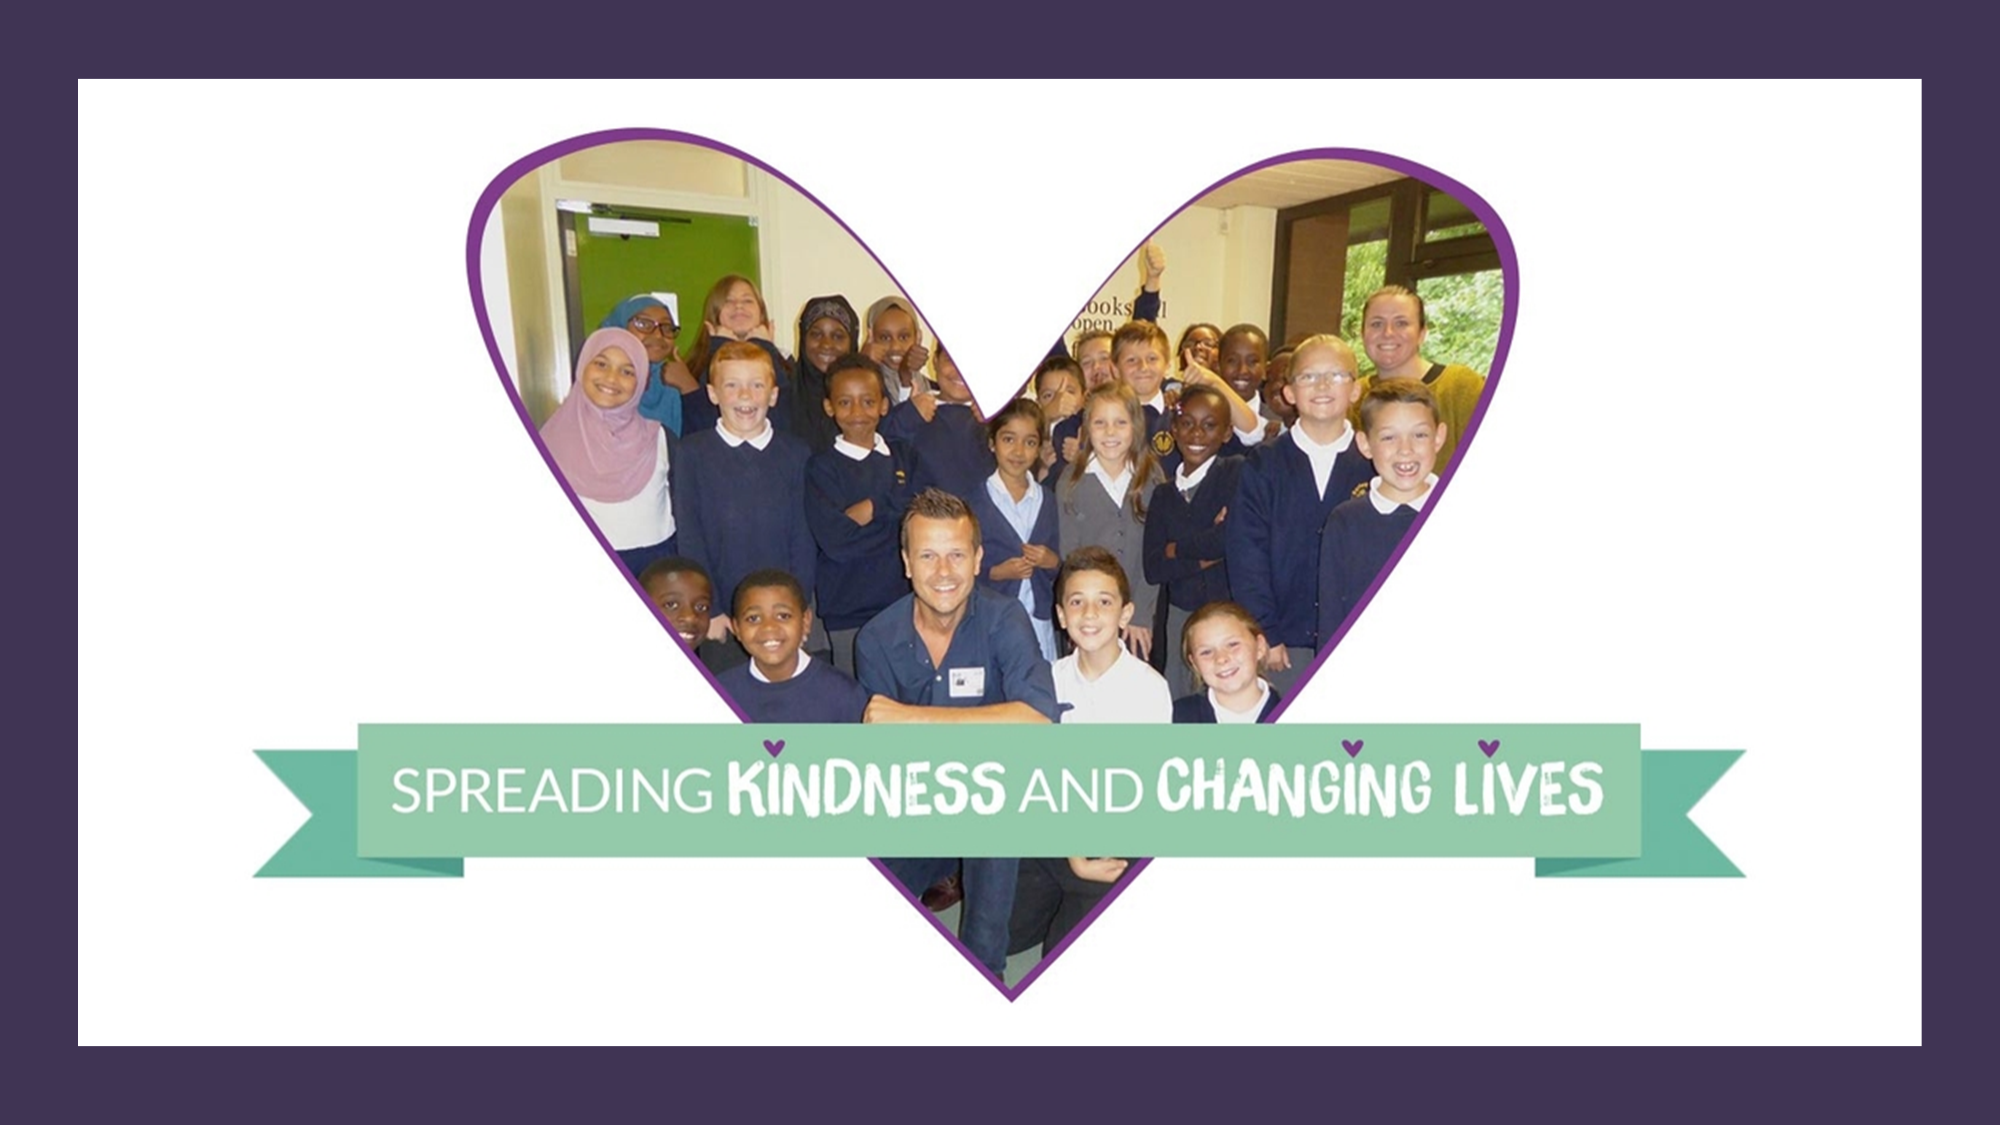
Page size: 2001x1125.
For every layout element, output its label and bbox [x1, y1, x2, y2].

text_box [77, 78, 1923, 1047]
text_box [0, 0, 2000, 1125]
picture [235, 105, 1765, 1020]
